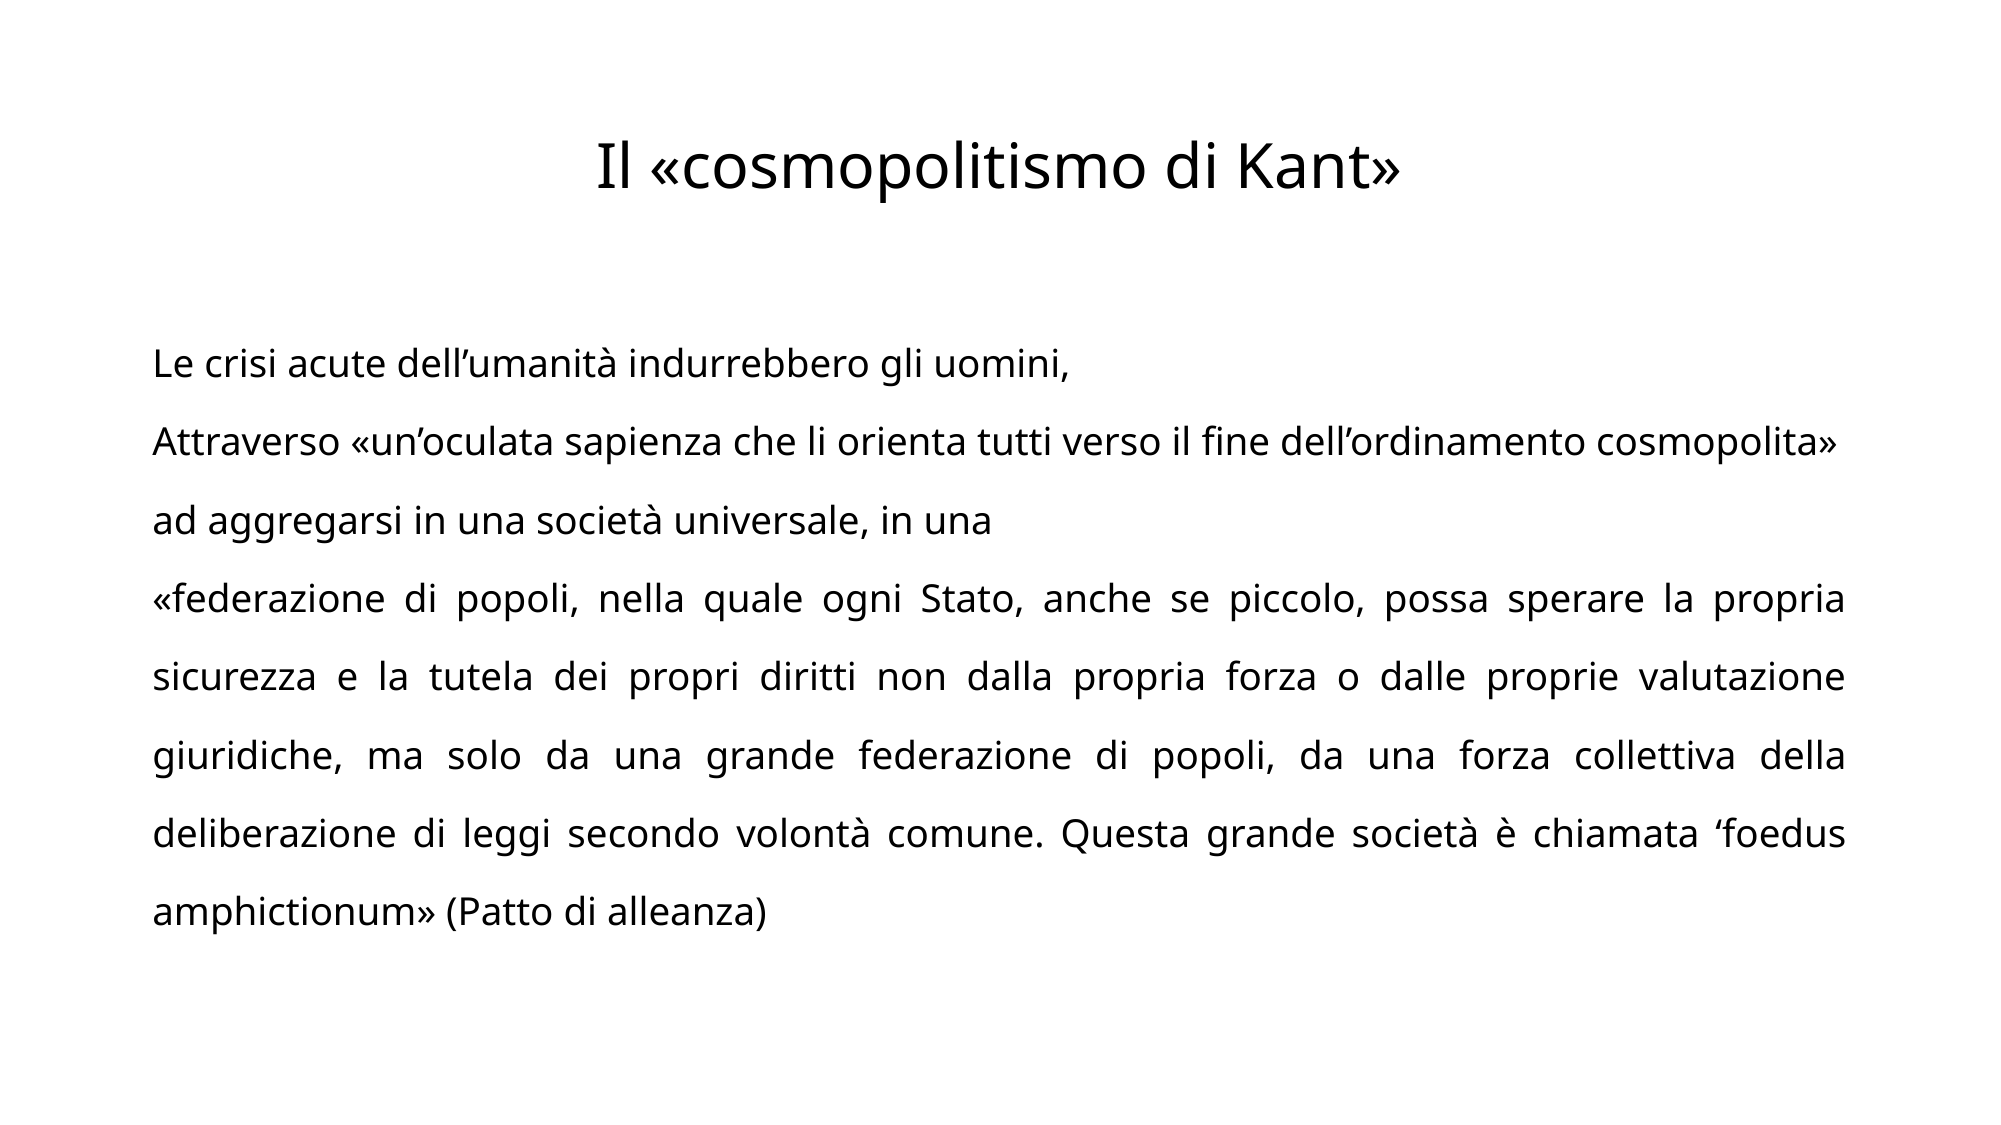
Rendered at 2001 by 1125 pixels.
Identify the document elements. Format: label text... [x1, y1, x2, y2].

title Il «cosmopolitismo di Kant» [137, 59, 1863, 278]
list Le crisi acute dell’umanità indurrebbero gli uomini, Attraverso «un’oculata sapienza che li orienta tutti verso il fine dell’ordinamento cosmopolita» ad aggregarsi in una società universale, in una «federazione di popoli, nella quale ogni Stato, anche se piccolo, possa sperare la propria sicurezza e la tutela dei propri diritti non dalla propria forza o dalle proprie valutazione giuridiche, ma solo da una grande federazione di popoli, da una forza collettiva della deliberazione di leggi secondo volontà comune. Questa grande società è chiamata ‘foedus amphictionum» (Patto di alleanza) [137, 299, 1863, 1014]
